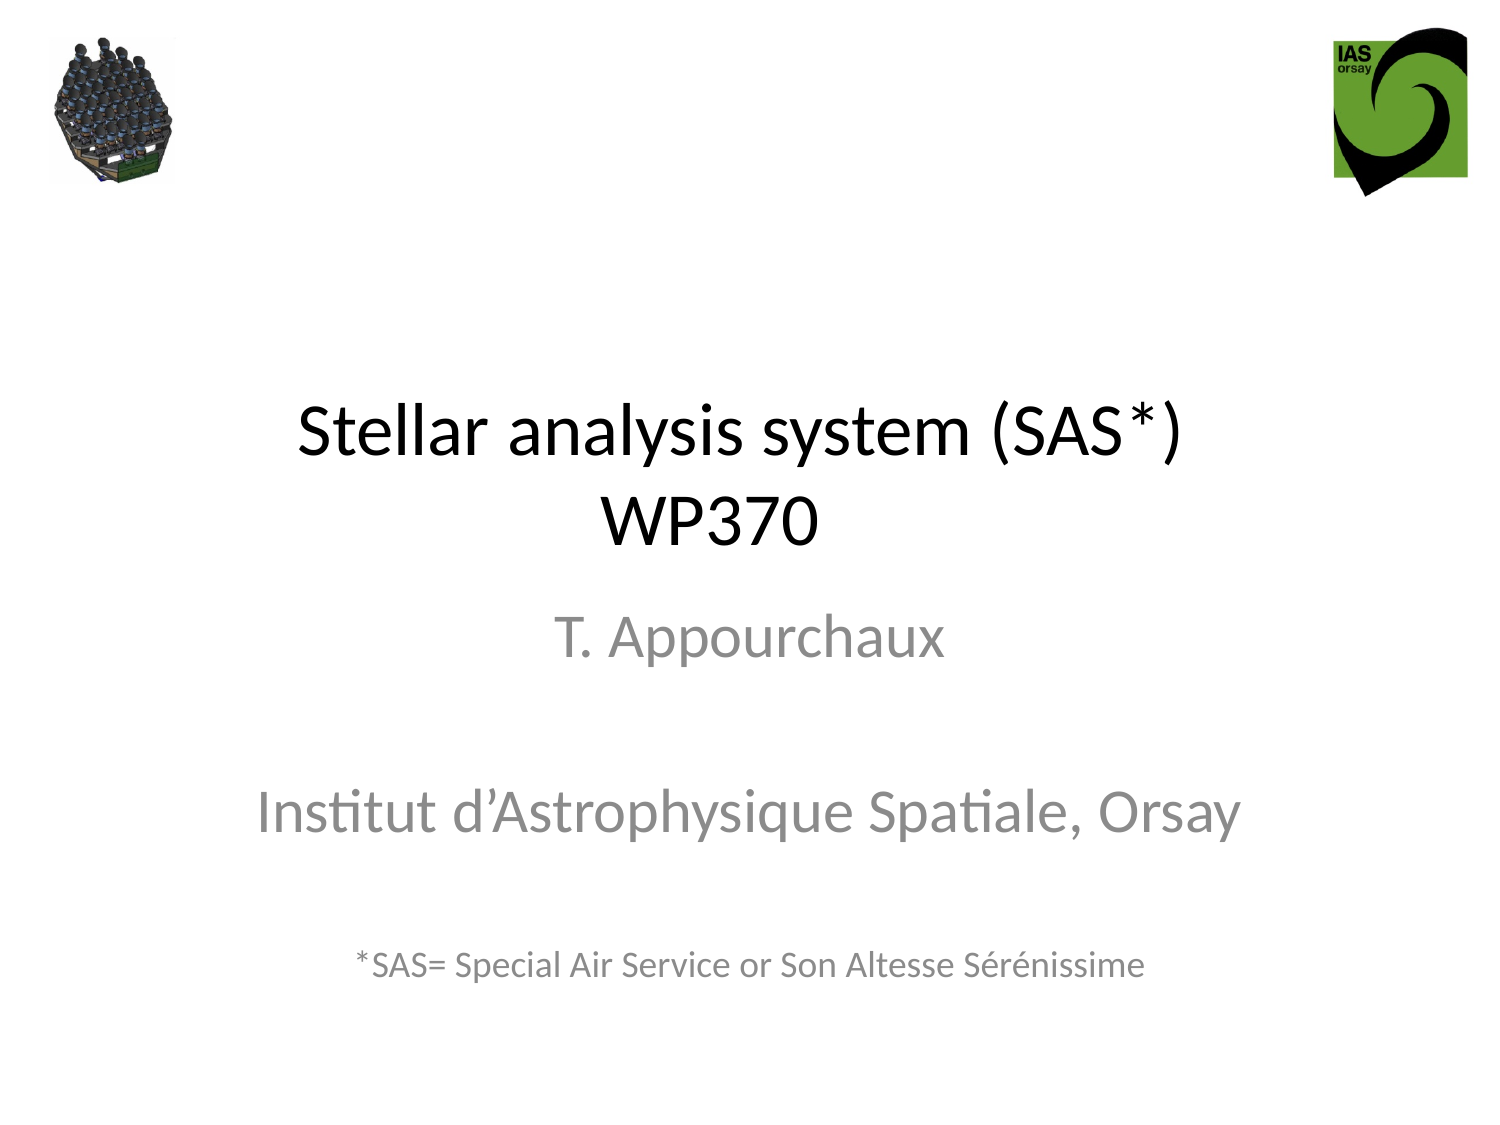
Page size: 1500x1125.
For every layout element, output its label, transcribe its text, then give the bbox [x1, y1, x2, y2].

title Stellar analysis system (SAS*) WP370 [112, 349, 1388, 587]
picture [48, 35, 180, 186]
picture [1325, 25, 1475, 200]
subtitle T. Appourchaux Institut d’Astrophysique Spatiale, Orsay *SAS= Special Air Service or Son Altesse Sérénissime [112, 587, 1388, 1038]
